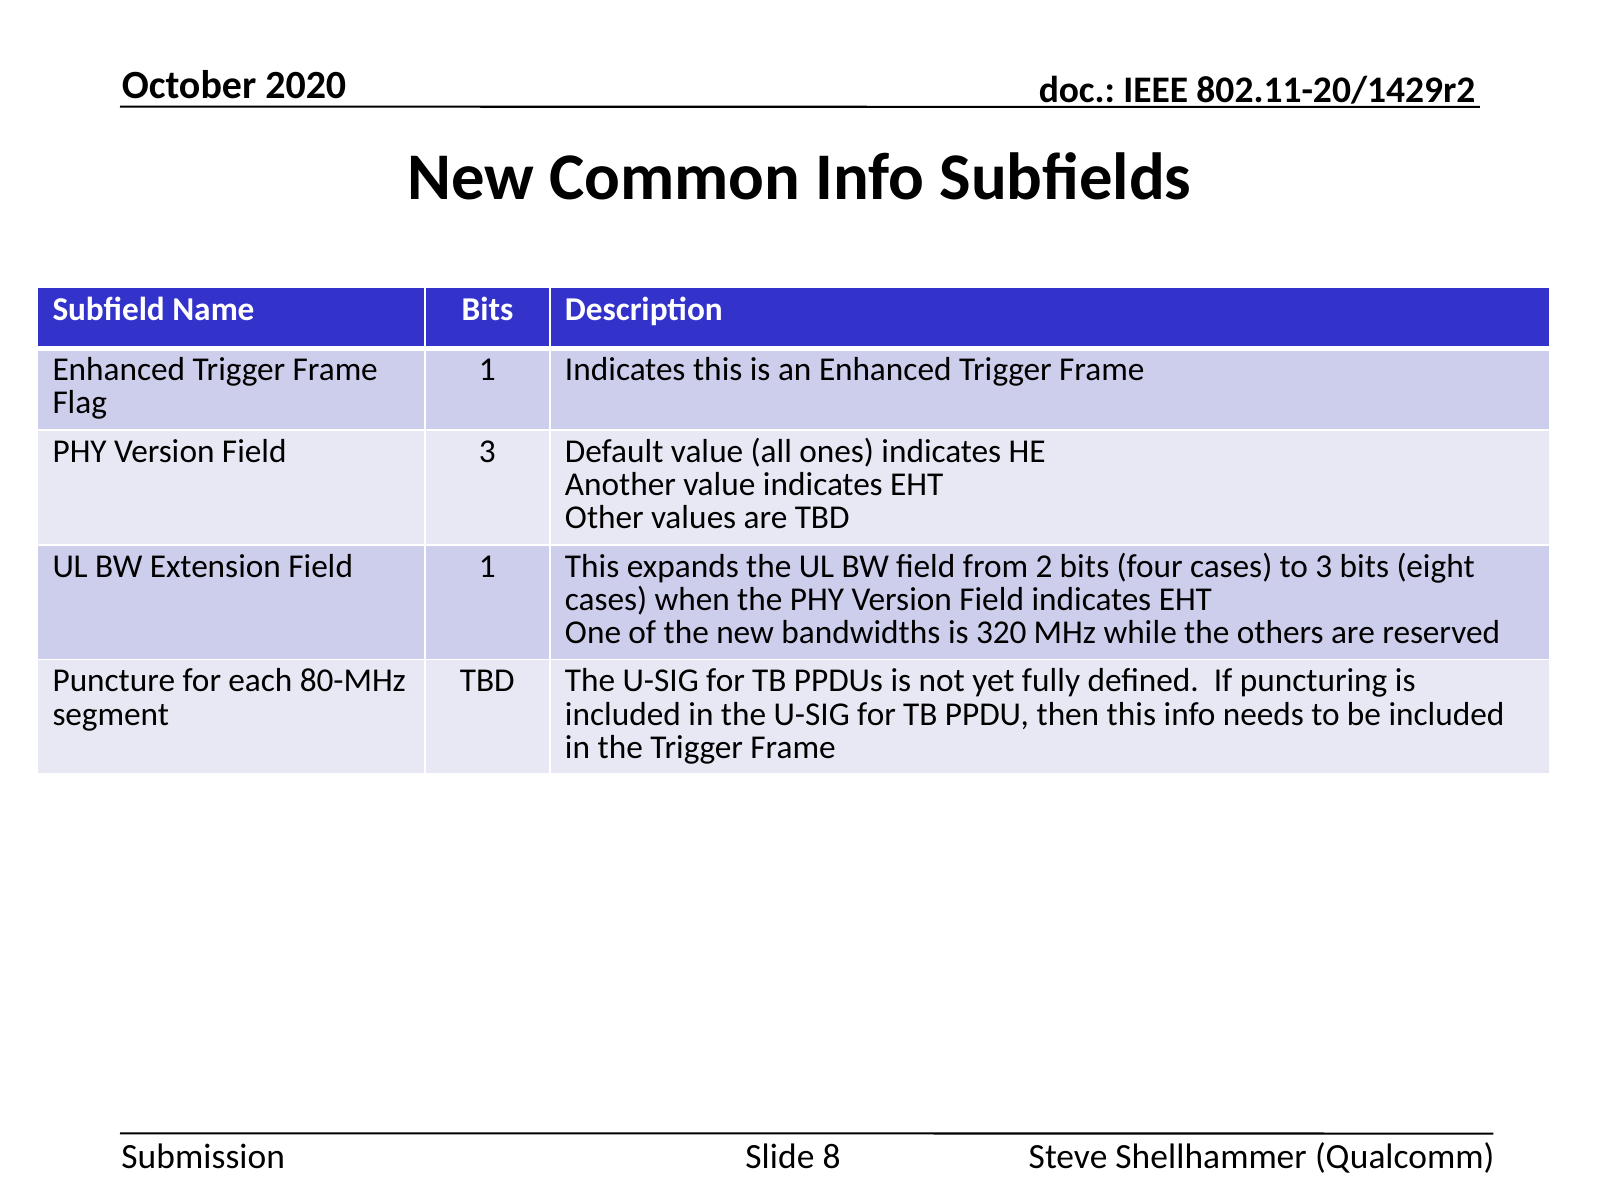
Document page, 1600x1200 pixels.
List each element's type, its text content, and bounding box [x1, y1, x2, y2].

footer Steve Shellhammer (Qualcomm) [937, 1132, 1495, 1174]
table_cell Indicates this is an Enhanced Trigger Frame [551, 351, 1549, 429]
table_cell The U-SIG for TB PPDUs is not yet fully defined. If puncturing is included in the U-SIG for TB PPDU, then this info needs to be included in the Trigger Frame [551, 660, 1549, 773]
table_cell Enhanced Trigger Frame Flag [38, 351, 424, 429]
table_cell Default value (all ones) indicates HE Another value indicates EHT Other values are TBD [551, 431, 1549, 544]
slide_number Slide 8 [733, 1132, 854, 1197]
table_header Subfield Name [38, 288, 424, 346]
table_header Description [551, 288, 1549, 346]
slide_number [121, 58, 451, 107]
title New Common Info Subfields [119, 119, 1480, 226]
table_cell Puncture for each 80-MHz segment [38, 660, 424, 773]
table_cell 1 [426, 546, 549, 659]
table_cell 3 [426, 431, 549, 544]
table_cell TBD [426, 660, 549, 773]
table_cell UL BW Extension Field [38, 546, 424, 659]
table_cell This expands the UL BW field from 2 bits (four cases) to 3 bits (eight cases) when the PHY Version Field indicates EHT One of the new bandwidths is 320 MHz while the others are reserved [551, 546, 1549, 659]
table_cell 1 [426, 351, 549, 429]
table_cell PHY Version Field [38, 431, 424, 544]
table_header Bits [426, 288, 549, 346]
